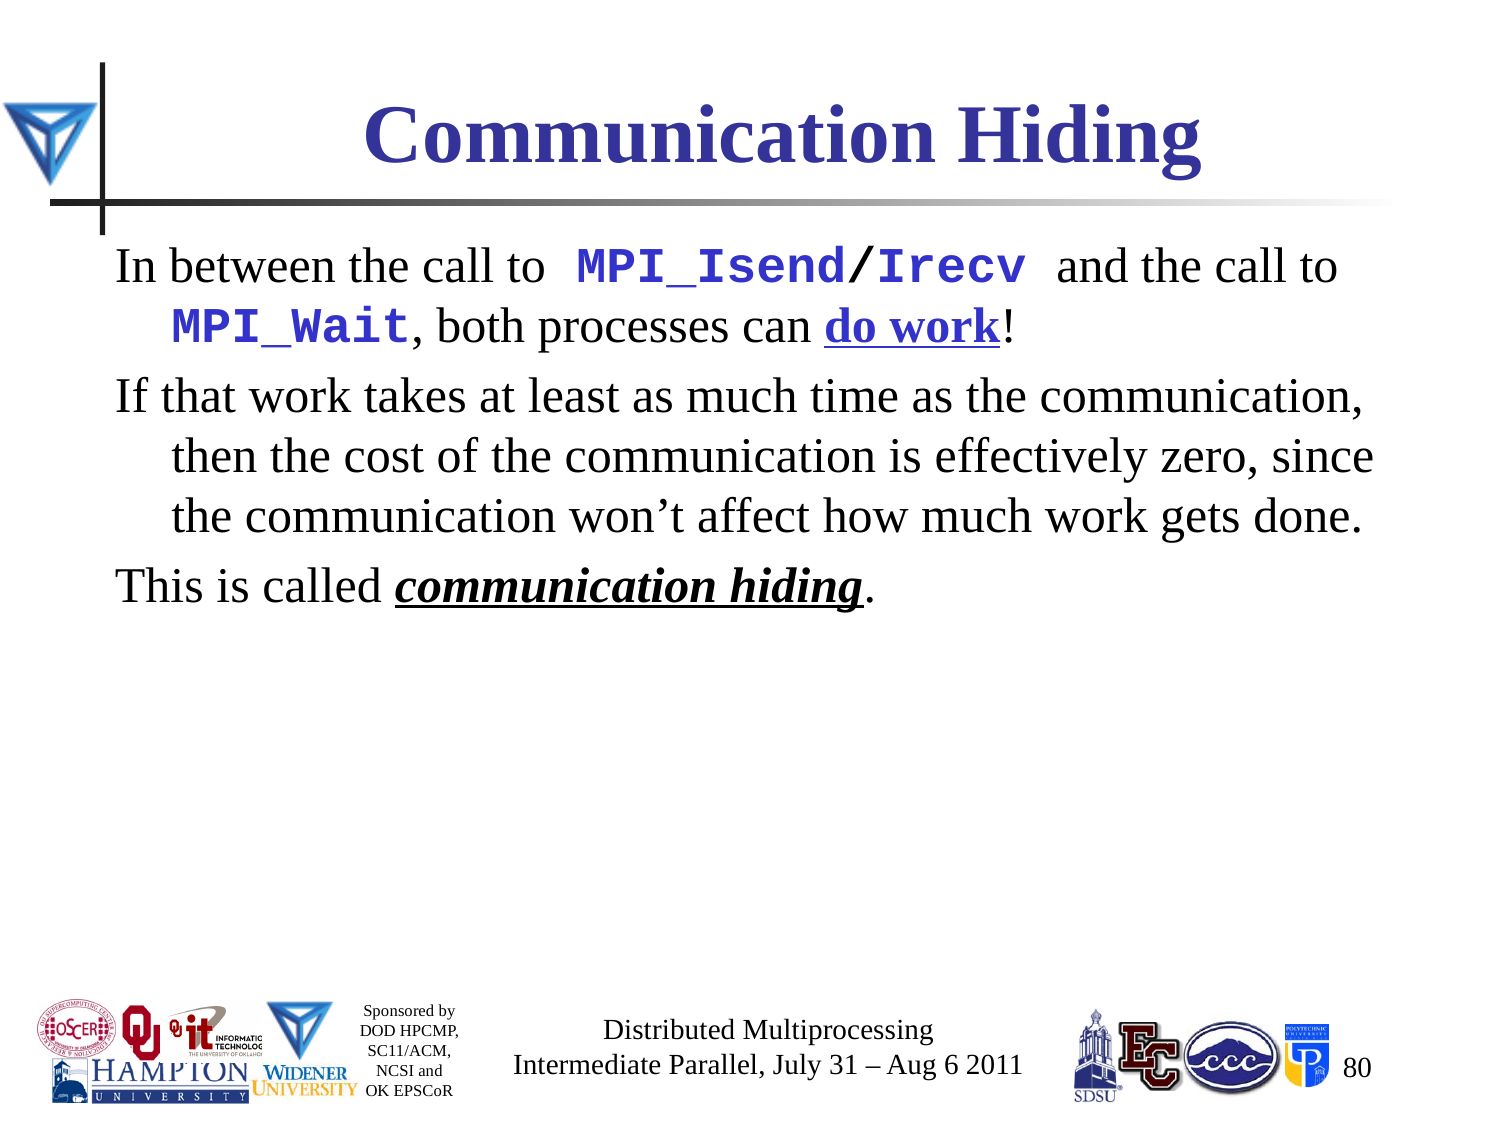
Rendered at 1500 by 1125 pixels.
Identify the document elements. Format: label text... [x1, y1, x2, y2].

title Communication Hiding [124, 74, 1442, 187]
picture [0, 99, 99, 190]
footer [237, 1012, 462, 1088]
picture [1067, 1021, 1174, 1103]
picture [1067, 1008, 1131, 1012]
picture [1175, 1091, 1285, 1100]
picture [37, 999, 361, 1105]
slide_number 80 [1174, 1015, 1388, 1091]
list In between the call to MPI_Isend/Irecv and the call to MPI_Wait, both processes can do work! If that work takes at least as much time as the communication, then the cost of the communication is effectively zero, since the communication won’t affect how much work gets done. This is called communication hiding. [99, 224, 1401, 976]
text_box Distributed Multiprocessing Intermediate Parallel, July 31 – Aug 6 2011 [462, 1012, 1075, 1088]
footer [1075, 1012, 1151, 1088]
